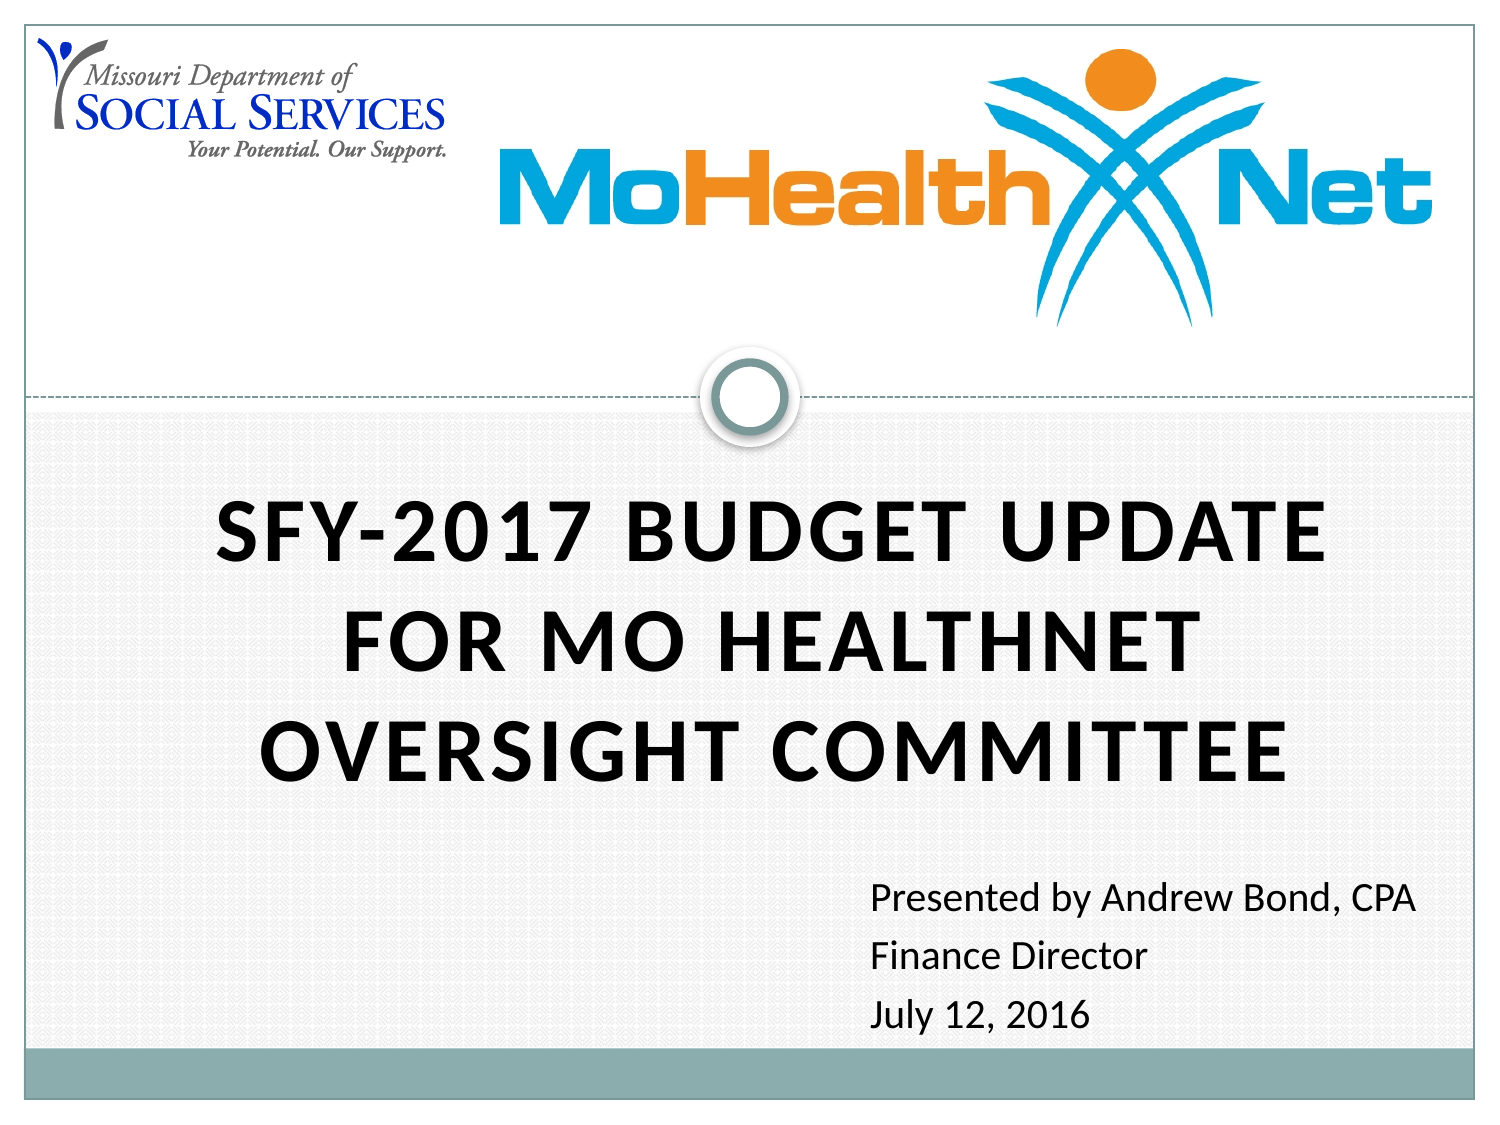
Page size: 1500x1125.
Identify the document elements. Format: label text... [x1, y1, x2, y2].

subtitle SFY-2017 Budget UPDATE for MO HealthNet Oversight Committee [174, 462, 1375, 900]
picture [37, 37, 446, 163]
picture [499, 49, 1432, 327]
text_box Presented by Andrew Bond, CPA Finance Director July 12, 2016 [837, 862, 1475, 1063]
